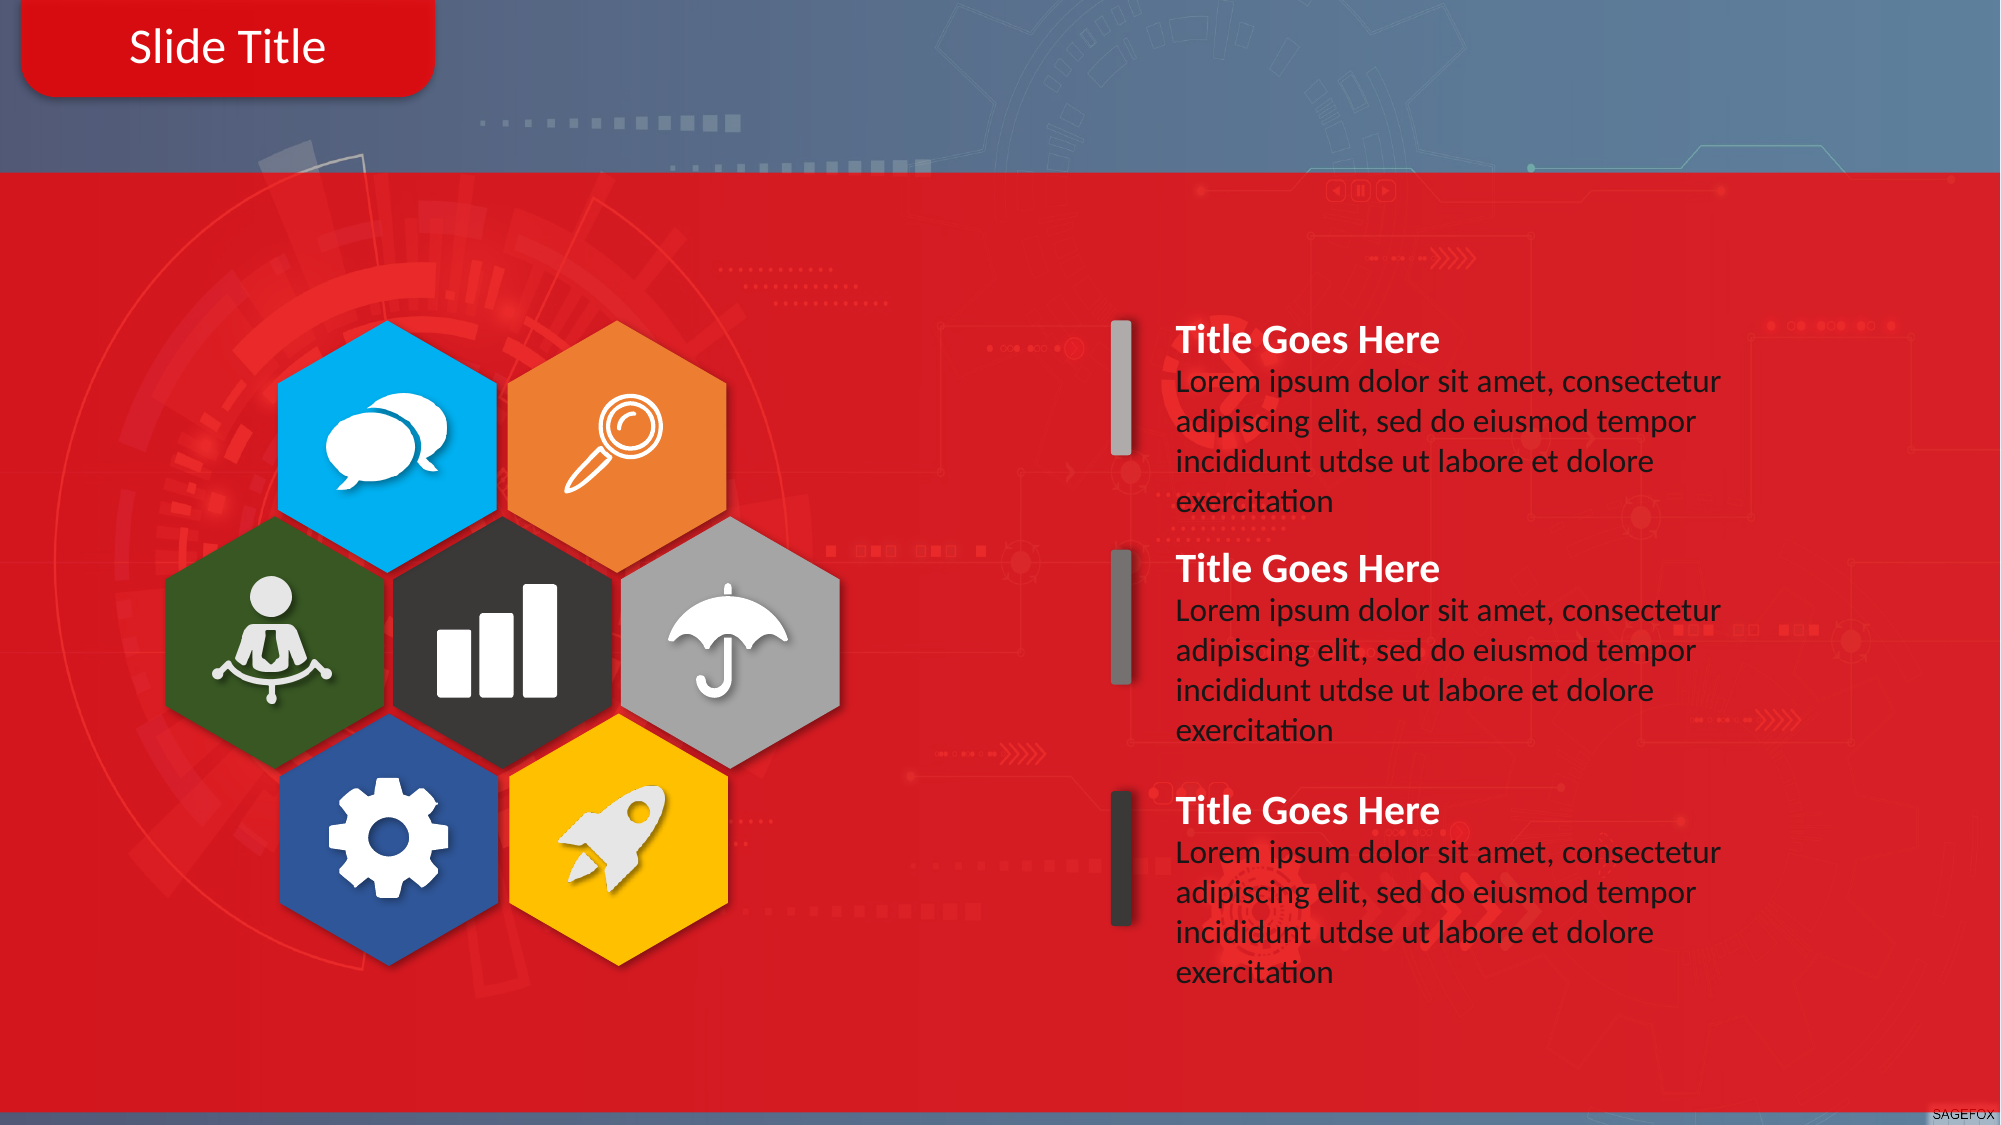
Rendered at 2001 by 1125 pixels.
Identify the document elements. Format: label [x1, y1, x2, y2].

text_box [20, 0, 436, 98]
text_box [564, 393, 663, 494]
picture [371, 394, 446, 471]
text_box [1109, 790, 1133, 928]
text_box [522, 584, 558, 698]
text_box [1160, 775, 1761, 1000]
text_box [0, 172, 2000, 1113]
text_box [277, 320, 497, 573]
text_box [620, 516, 840, 769]
text_box [1109, 548, 1133, 686]
text_box [279, 714, 499, 966]
picture [327, 413, 414, 489]
text_box [393, 517, 612, 769]
text_box [437, 629, 472, 698]
picture [1929, 1113, 1997, 1125]
picture [554, 781, 675, 902]
text_box [165, 516, 385, 769]
text_box [724, 582, 732, 595]
text_box [1109, 319, 1133, 457]
text_box [667, 596, 788, 649]
text_box [329, 777, 449, 898]
text_box [1160, 304, 1761, 529]
text_box [507, 320, 727, 573]
text_box [1160, 533, 1761, 758]
picture [208, 572, 344, 716]
text_box [509, 713, 728, 966]
text_box [479, 613, 514, 698]
text_box [696, 637, 732, 698]
